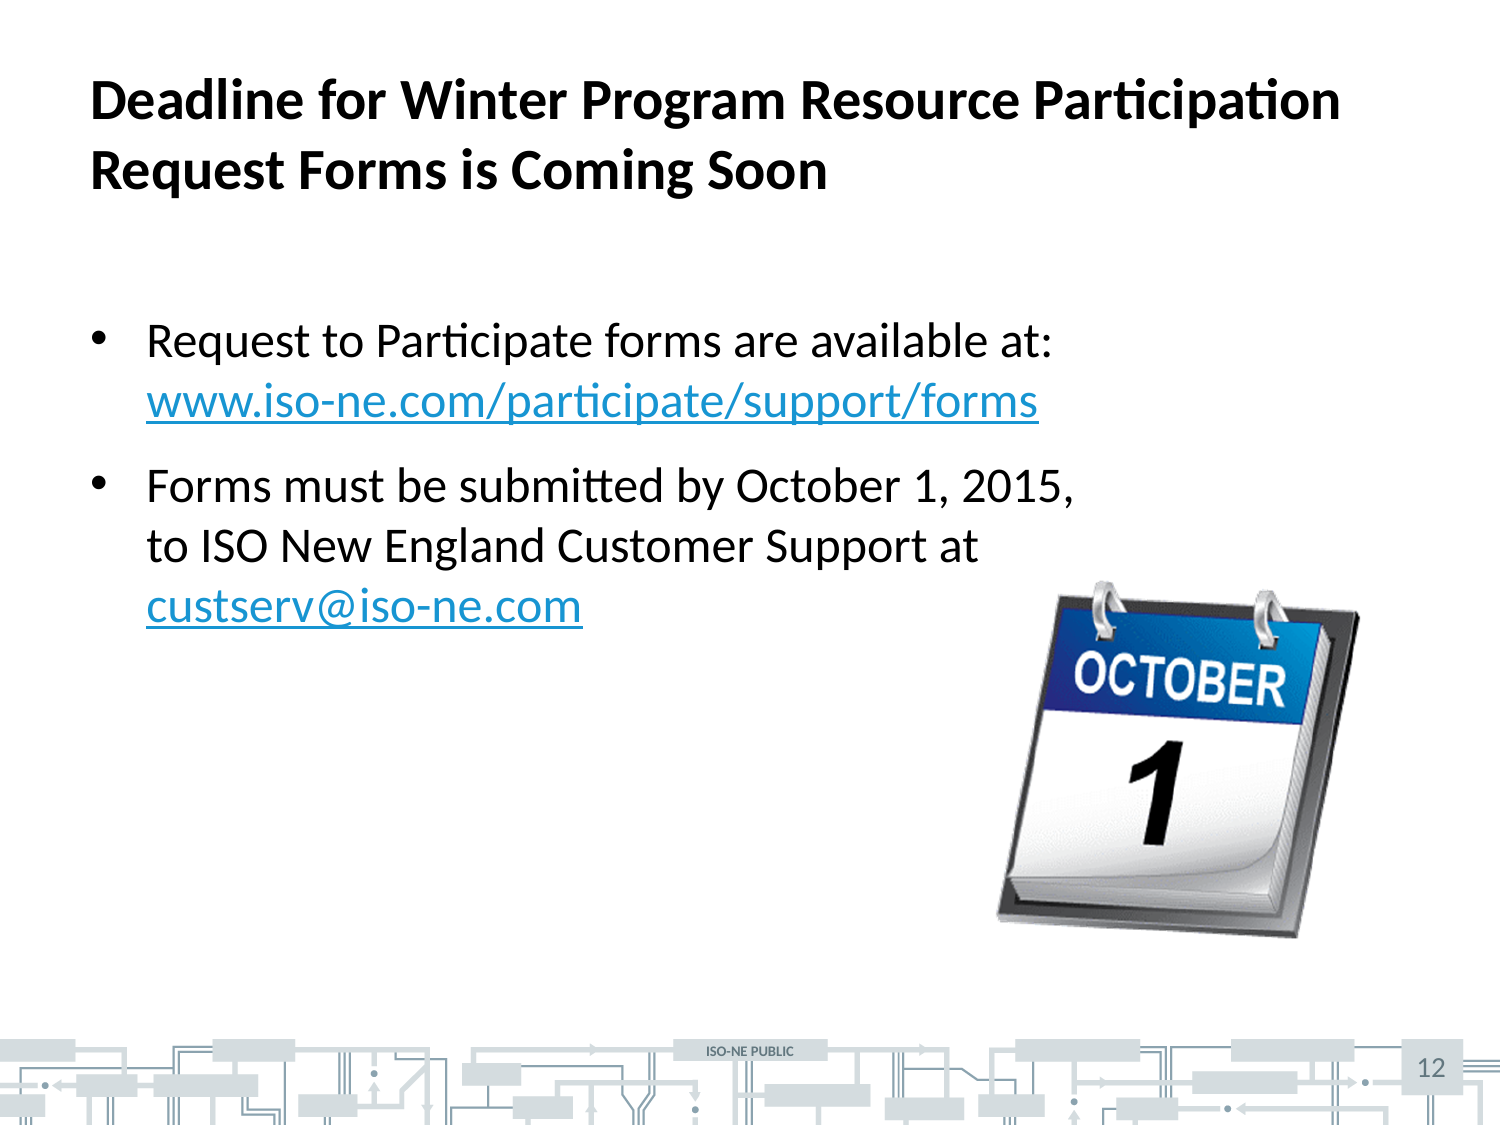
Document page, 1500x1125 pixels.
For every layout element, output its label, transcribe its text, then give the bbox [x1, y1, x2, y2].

picture [0, 1031, 1500, 1125]
slide_number 12 [1400, 1044, 1463, 1088]
title Deadline for Winter Program Resource Participation Request Forms is Coming Soon [75, 37, 1425, 225]
list Request to Participate forms are available at: www.iso-ne.com/participate/support/forms Forms must be submitted by October 1, 2015, to ISO New England Customer Support at custserv@iso-ne.com [75, 299, 1425, 1020]
picture [974, 562, 1373, 951]
